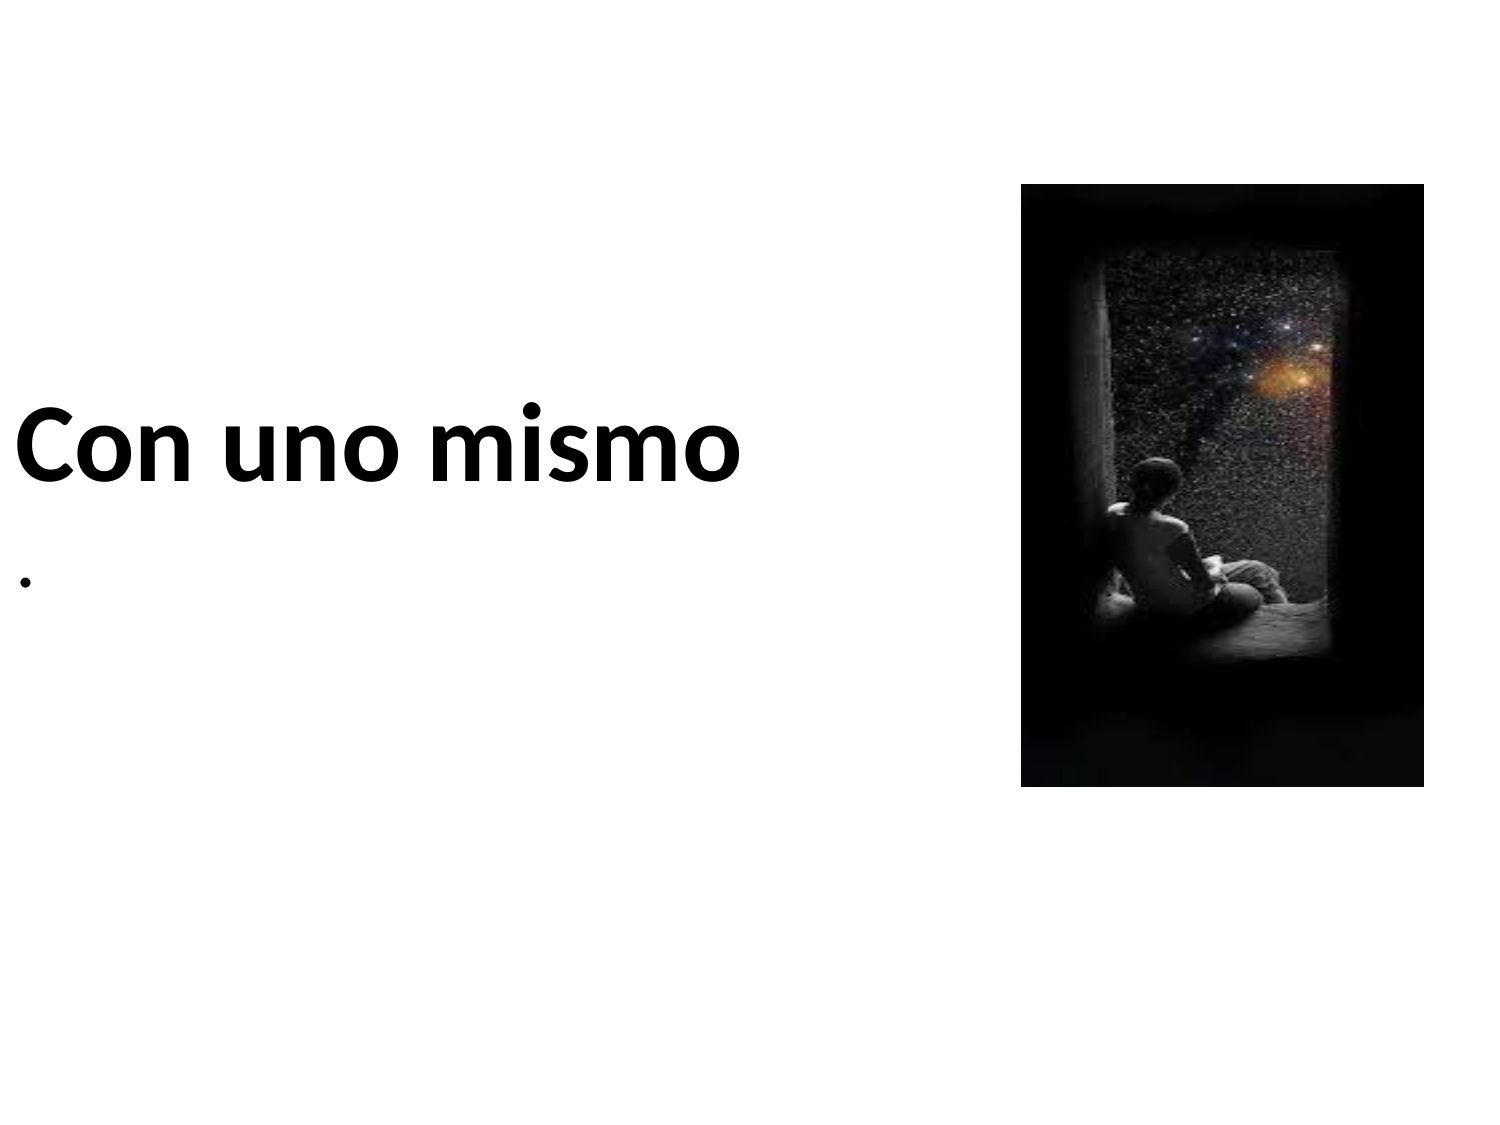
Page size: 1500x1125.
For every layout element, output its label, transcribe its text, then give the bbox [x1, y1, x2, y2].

text_box Con uno mismo . [7, 0, 1493, 612]
picture [1021, 184, 1424, 788]
